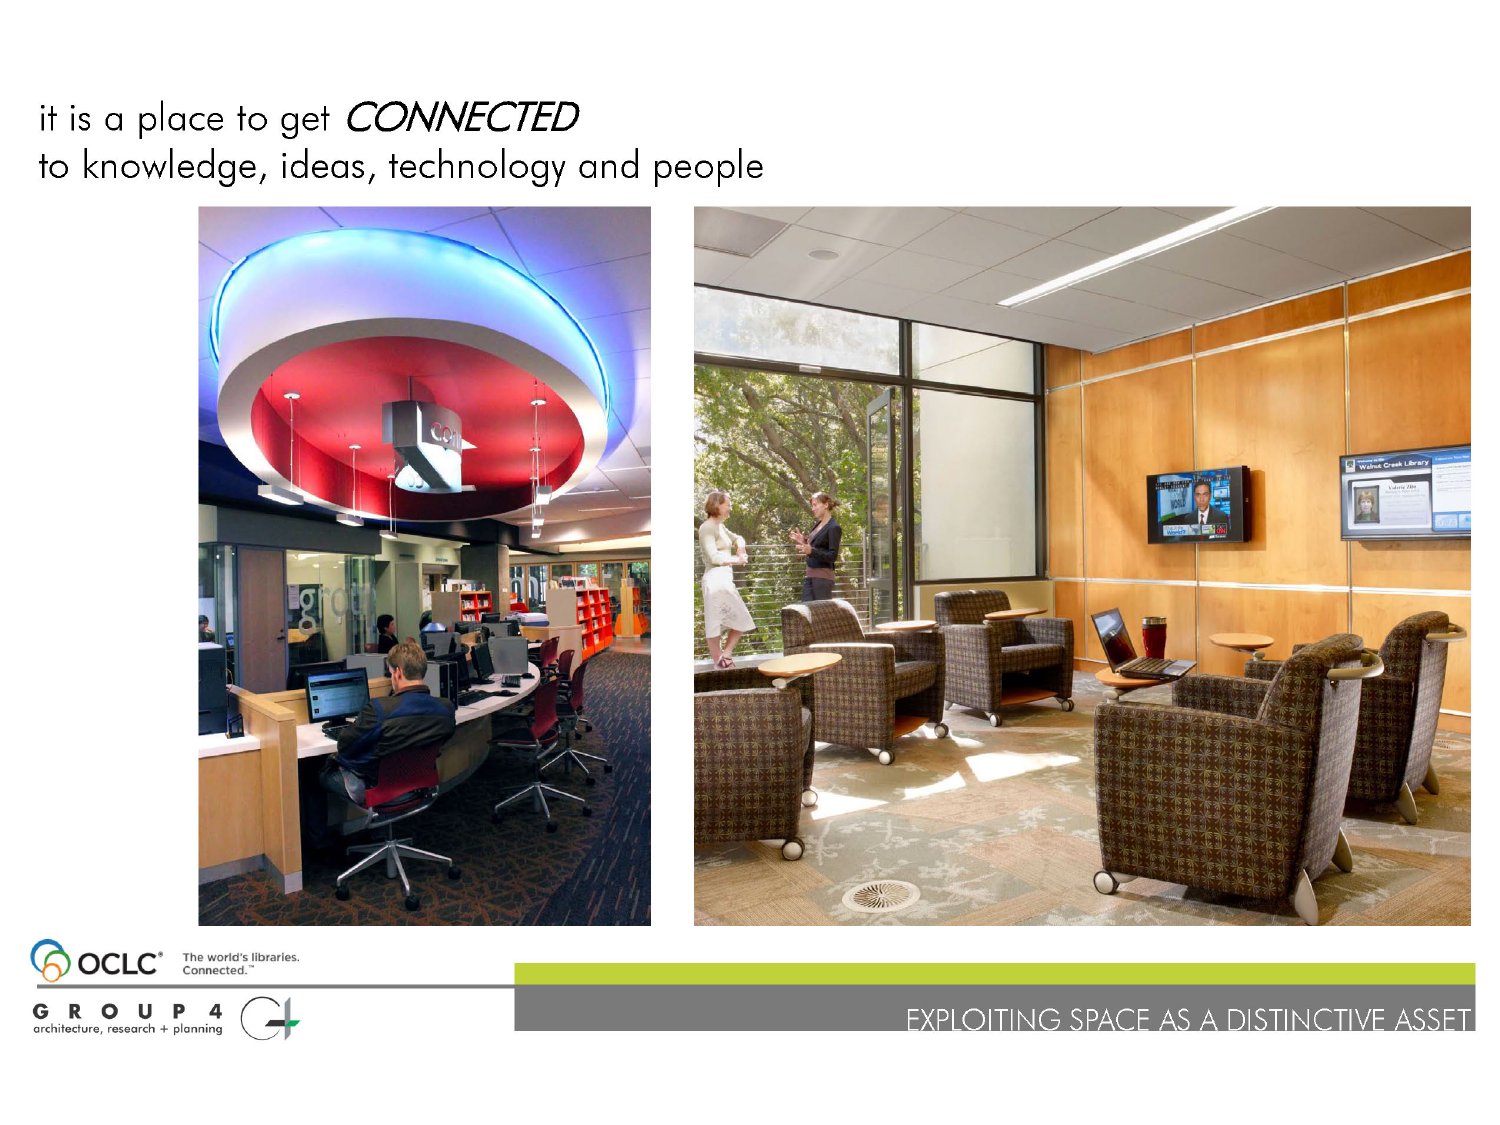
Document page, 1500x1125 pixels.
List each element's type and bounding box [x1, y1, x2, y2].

picture [0, 73, 1500, 1052]
